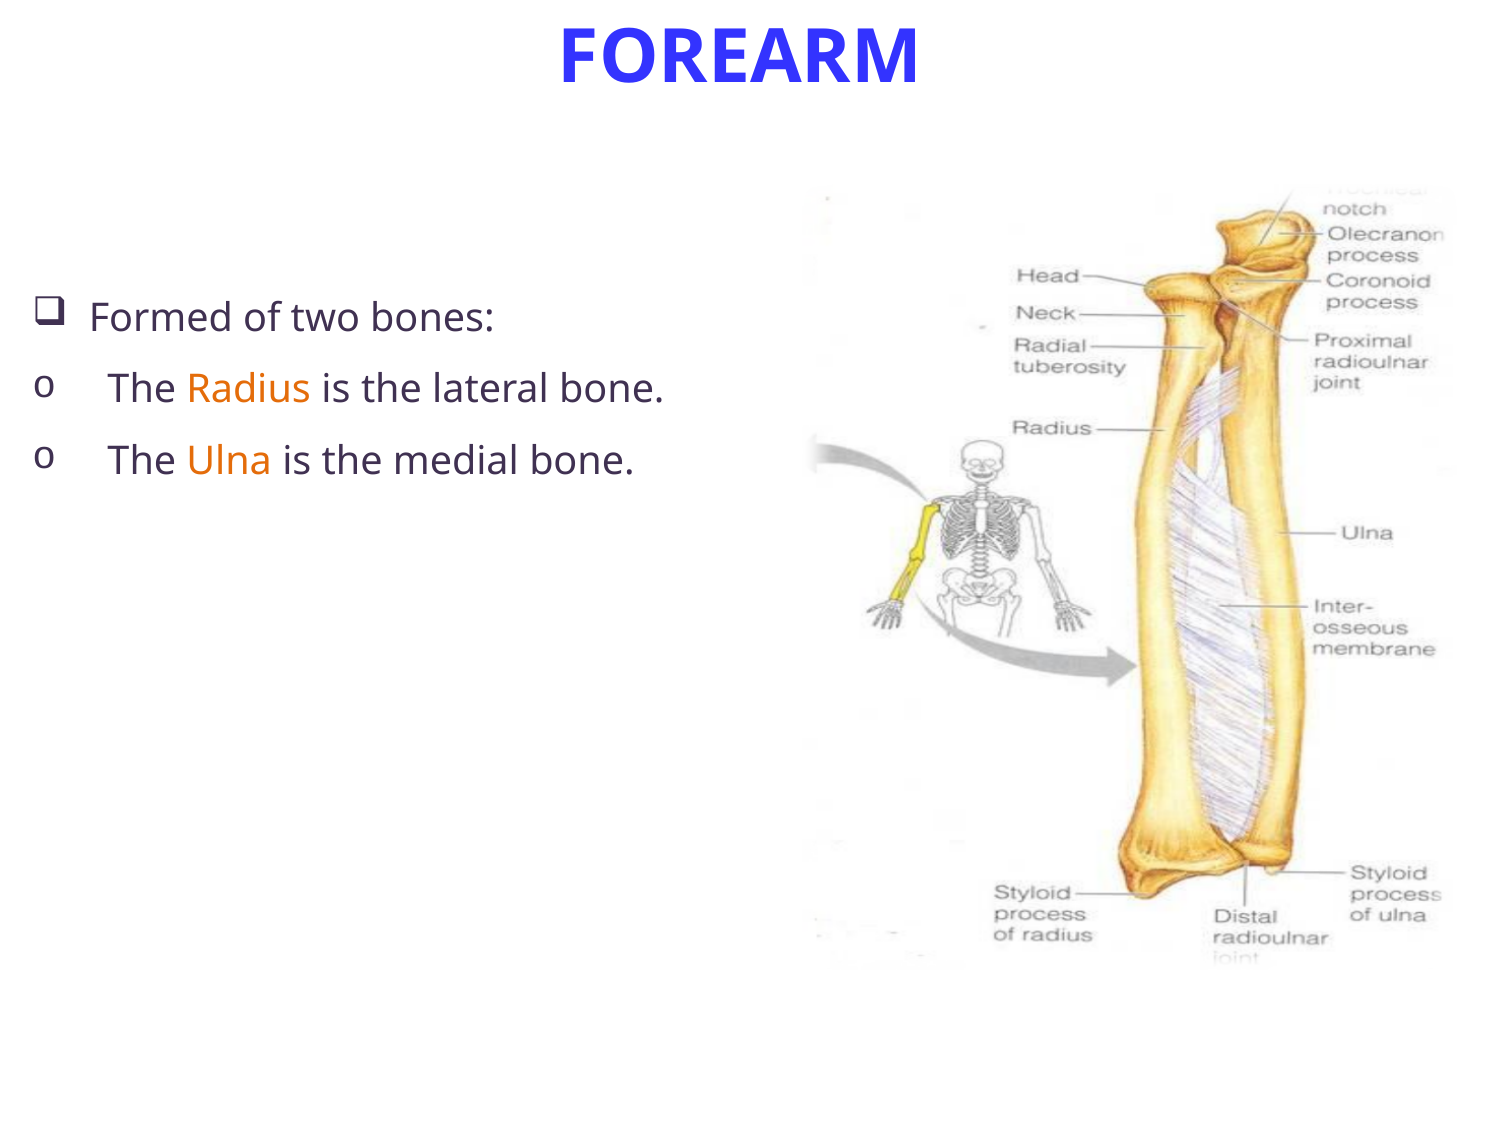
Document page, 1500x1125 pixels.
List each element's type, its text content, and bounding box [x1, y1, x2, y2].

text_box Formed of two bones: The Radius is the lateral bone. The Ulna is the medial bone. [17, 260, 797, 490]
text_box FOREARM [0, 0, 1500, 105]
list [802, 184, 1459, 970]
